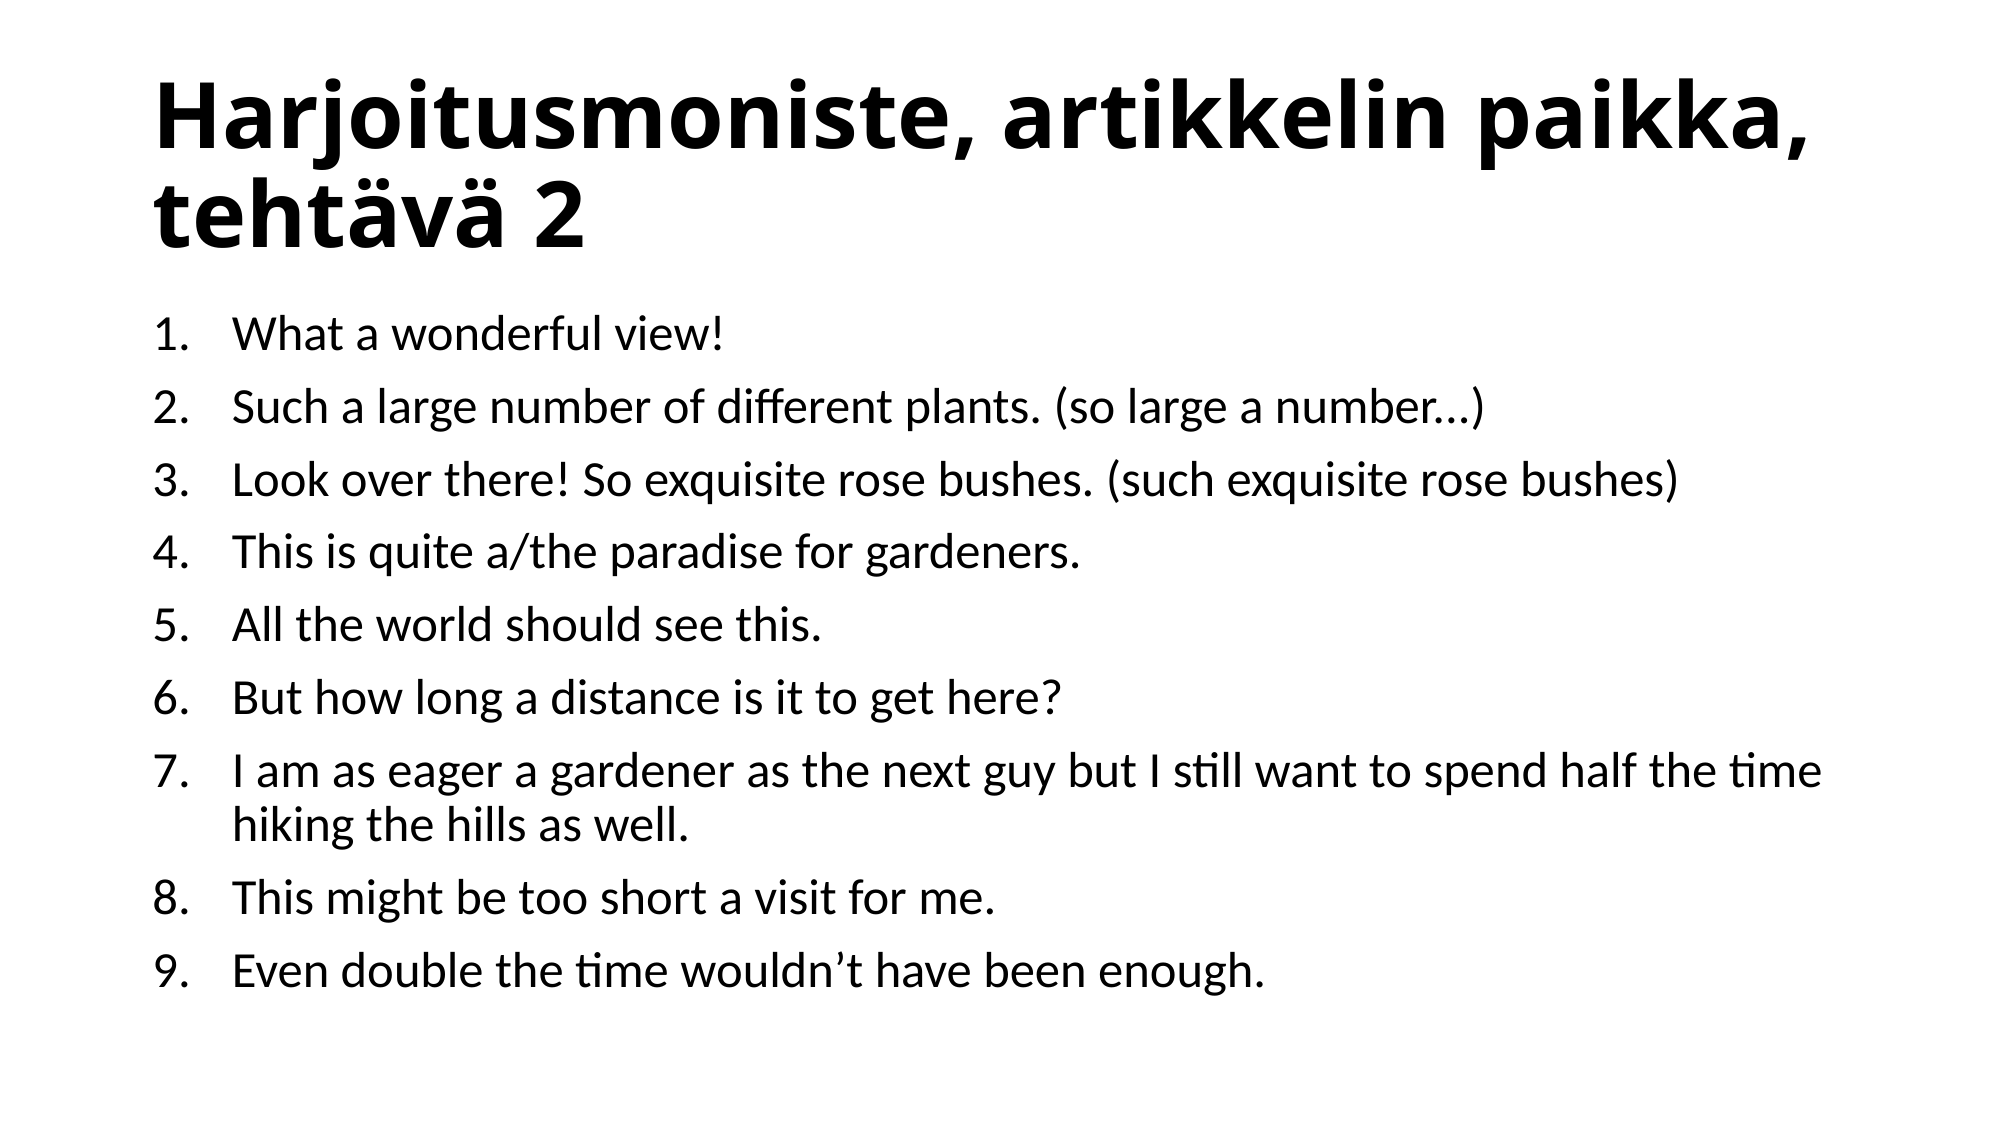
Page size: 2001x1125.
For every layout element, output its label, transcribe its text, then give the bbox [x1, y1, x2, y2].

title Harjoitusmoniste, artikkelin paikka, tehtävä 2 [137, 59, 1863, 278]
list What a wonderful view! Such a large number of different plants. (so large a number...) Look over there! So exquisite rose bushes. (such exquisite rose bushes) This is quite a/the paradise for gardeners. All the world should see this. But how long a distance is it to get here? I am as eager a gardener as the next guy but I still want to spend half the time hiking the hills as well. This might be too short a visit for me. Even double the time wouldn’t have been enough. [137, 299, 1863, 1014]
